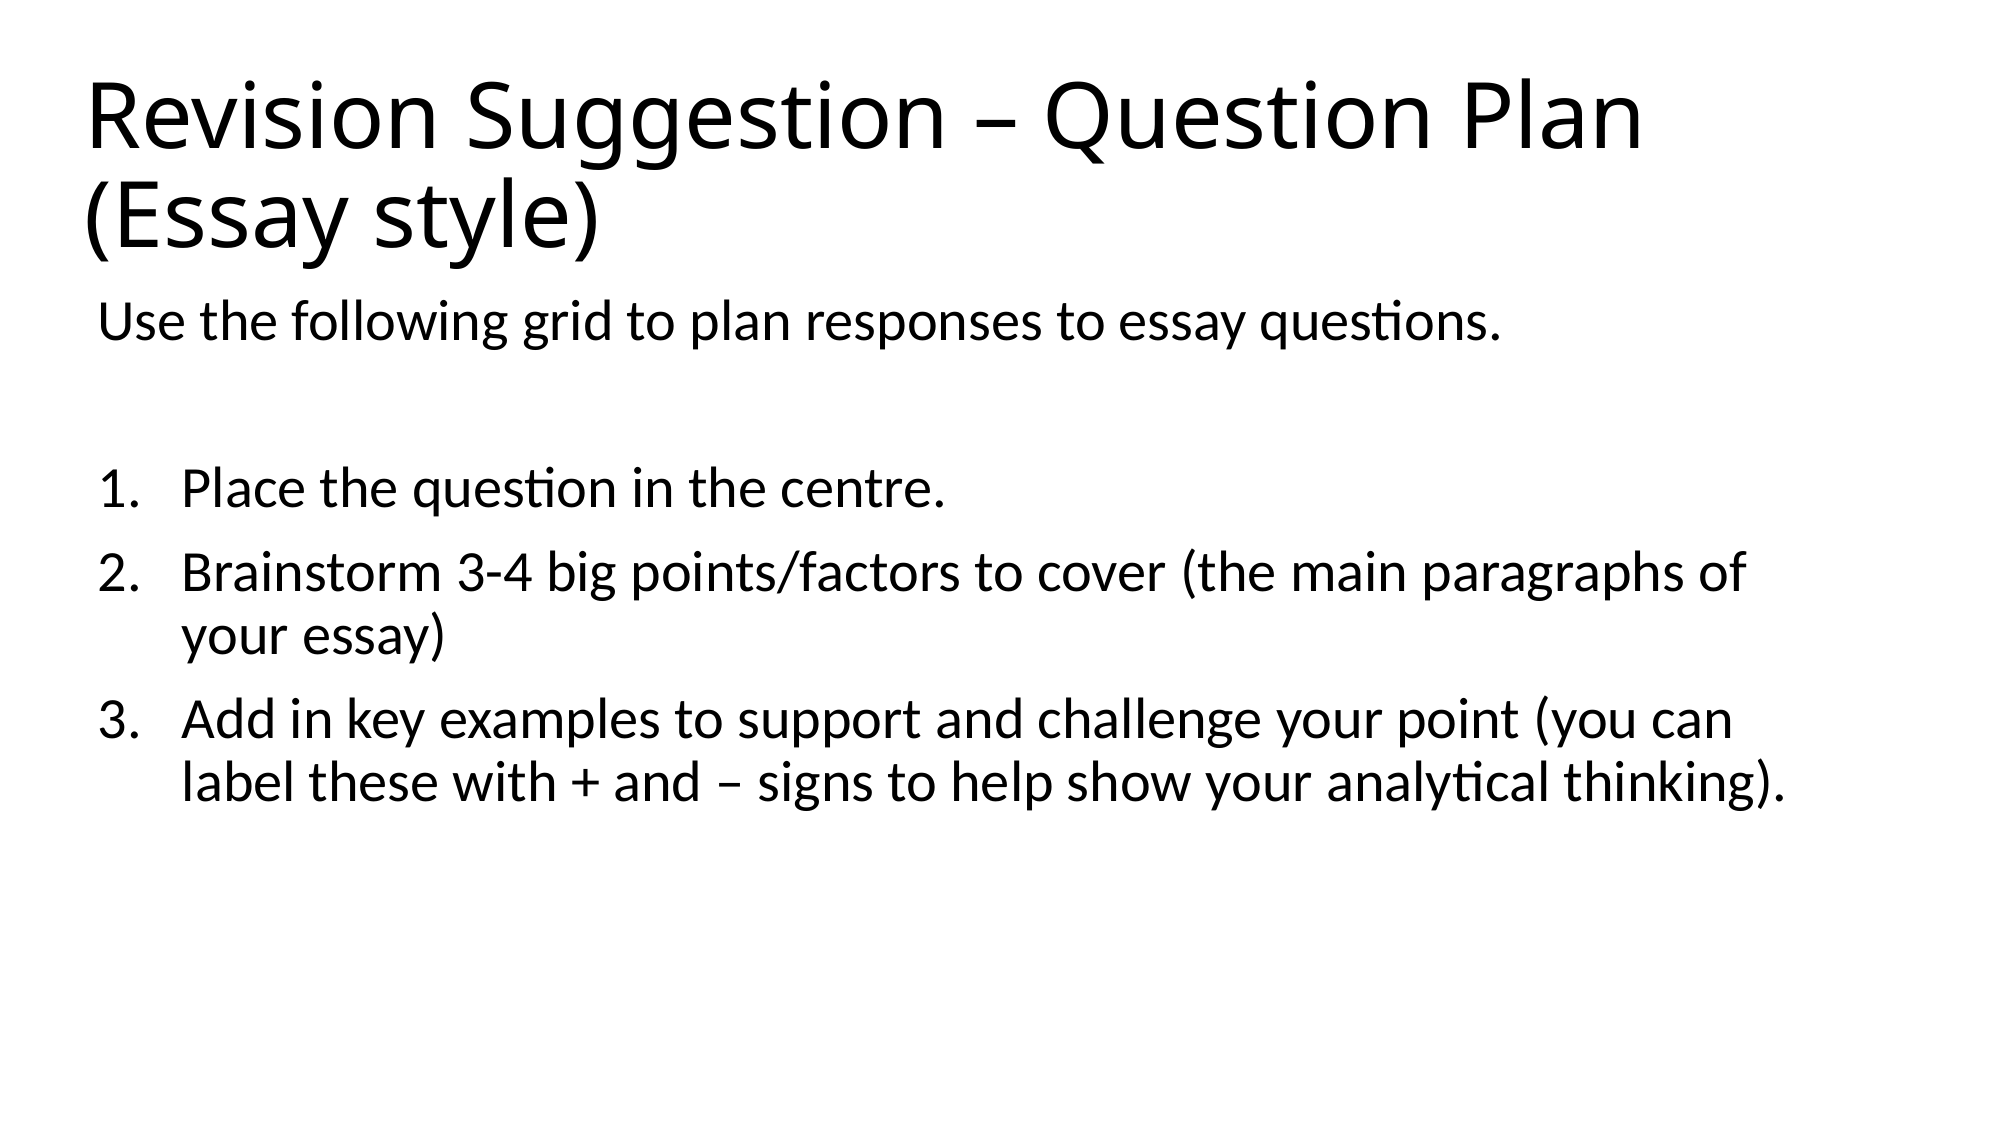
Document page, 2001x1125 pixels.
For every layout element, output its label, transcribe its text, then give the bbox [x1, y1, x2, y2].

title Revision Suggestion – Question Plan (Essay style) [69, 59, 1929, 278]
list Use the following grid to plan responses to essay questions. Place the question in the centre. Brainstorm 3-4 big points/factors to cover (the main paragraphs of your essay) Add in key examples to support and challenge your point (you can label these with + and – signs to help show your analytical thinking). [82, 282, 1808, 997]
